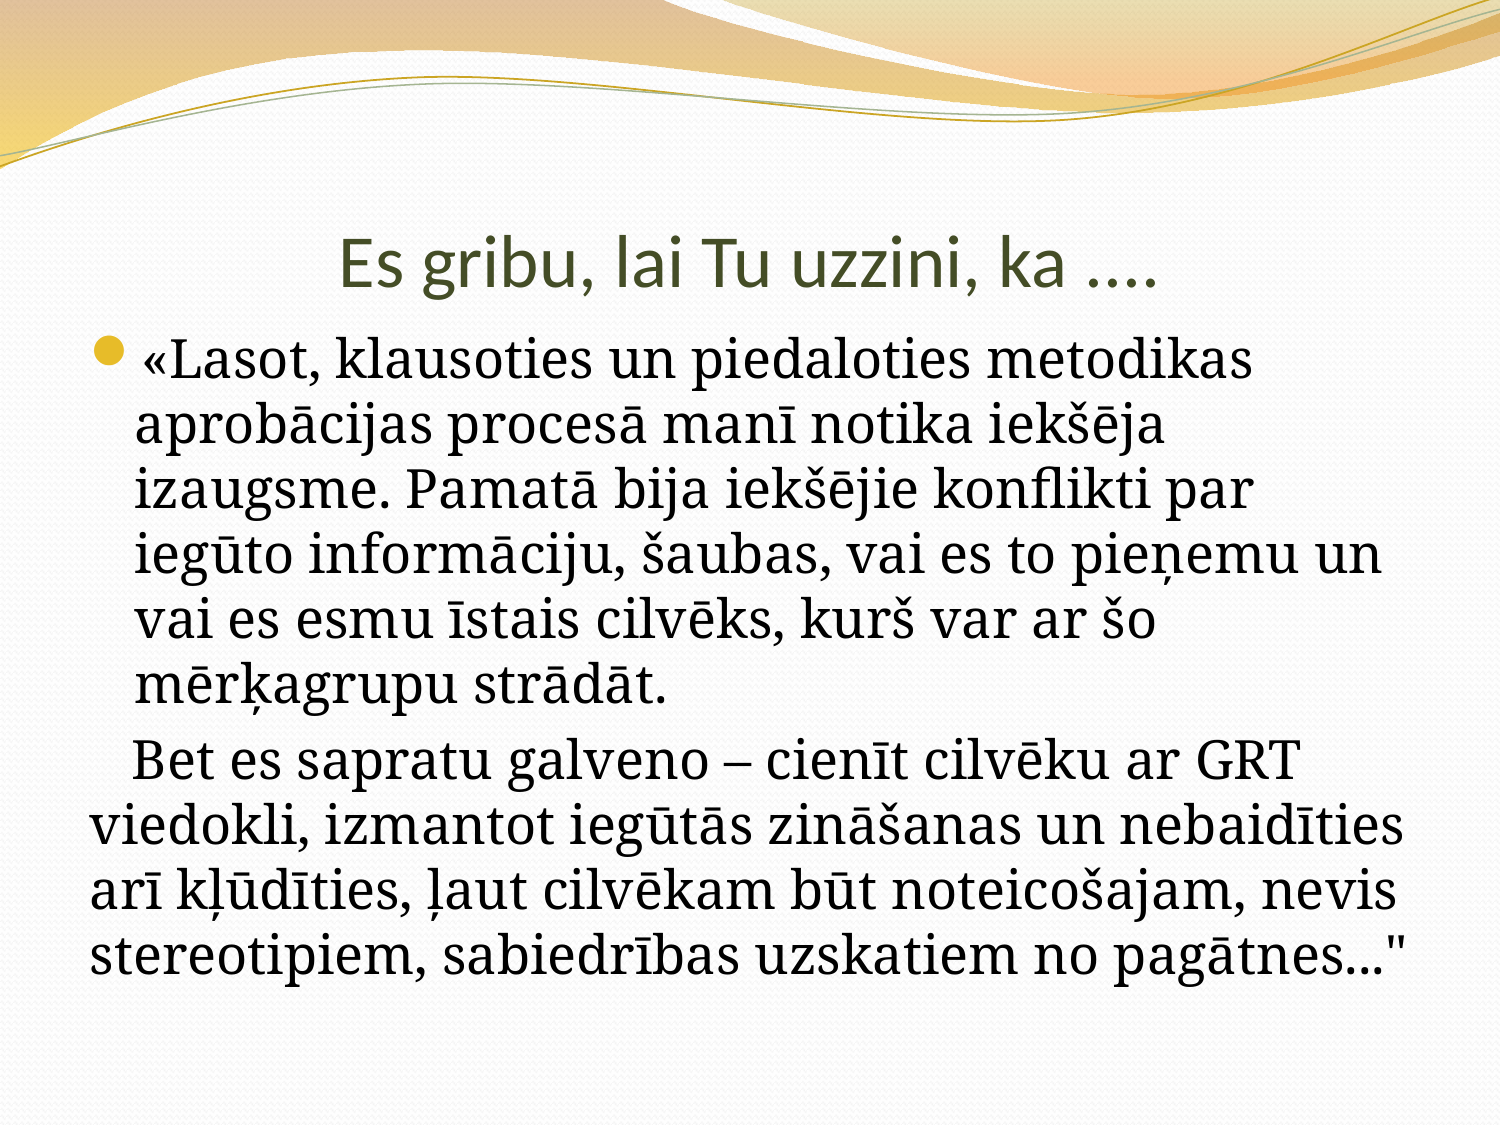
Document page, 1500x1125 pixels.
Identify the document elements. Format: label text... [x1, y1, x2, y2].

title Es gribu, lai Tu uzzini, ka .... [75, 115, 1425, 303]
list «Lasot, klausoties un piedaloties metodikas aprobācijas procesā manī notika iekšēja izaugsme. Pamatā bija iekšējie konflikti par iegūto informāciju, šaubas, vai es to pieņemu un vai es esmu īstais cilvēks, kurš var ar šo mērķagrupu strādāt. Bet es sapratu galveno – cienīt cilvēku ar GRT viedokli, izmantot iegūtās zināšanas un nebaidīties arī kļūdīties, ļaut cilvēkam būt noteicošajam, nevis stereotipiem, sabiedrības uzskatiem no pagātnes..." [75, 317, 1425, 1038]
